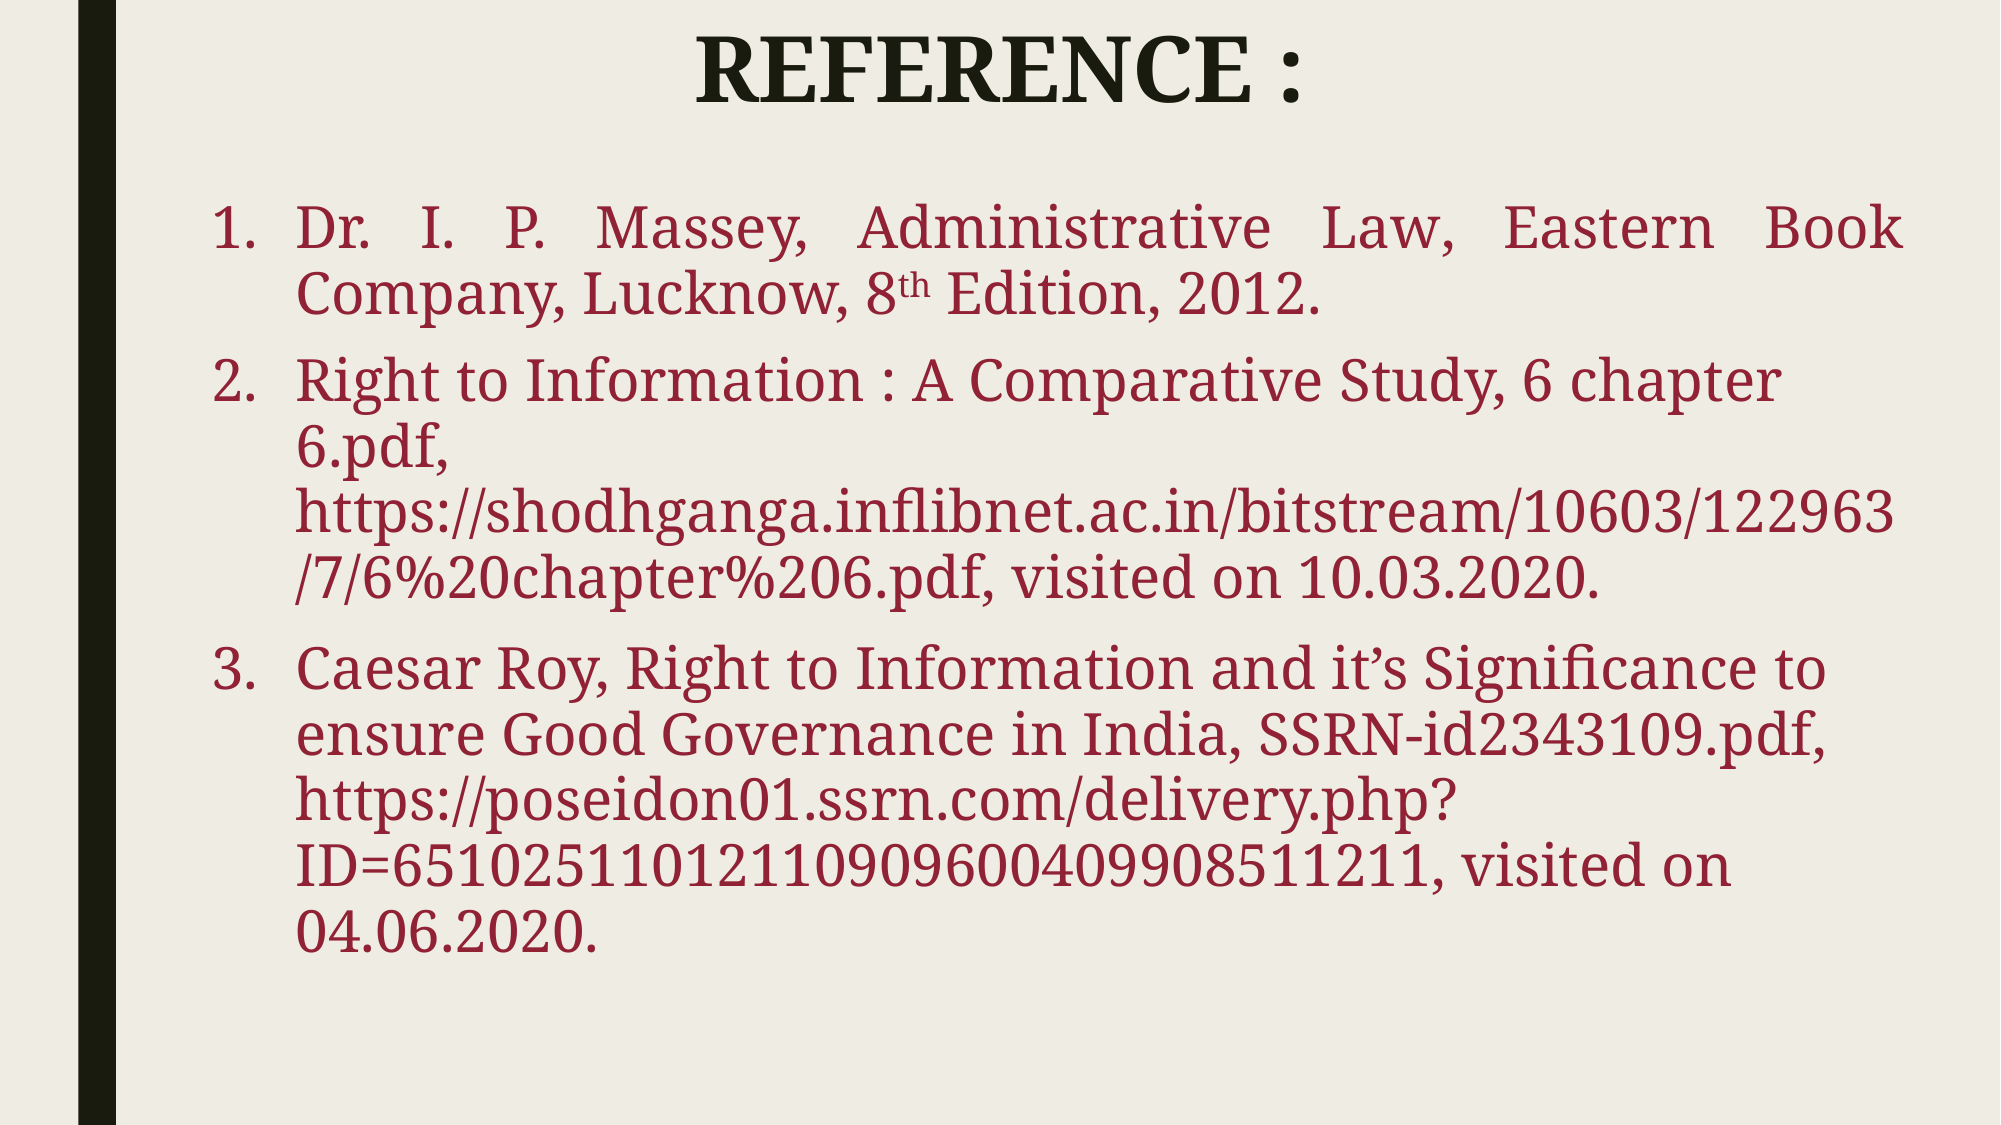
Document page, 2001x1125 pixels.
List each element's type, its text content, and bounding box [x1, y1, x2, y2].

title REFERENCE : [366, 16, 1634, 165]
list Dr. I. P. Massey, Administrative Law, Eastern Book Company, Lucknow, 8th Edition, 2012. Right to Information : A Comparative Study, 6 chapter 6.pdf, https://shodhganga.inflibnet.ac.in/bitstream/10603/122963/7/6%20chapter%206.pdf, visited on 10.03.2020. Caesar Roy, Right to Information and it’s Significance to ensure Good Governance in India, SSRN-id2343109.pdf, https://poseidon01.ssrn.com/delivery.php?ID=65102511012110909600409908511211, visited on 04.06.2020. [196, 188, 1919, 1104]
